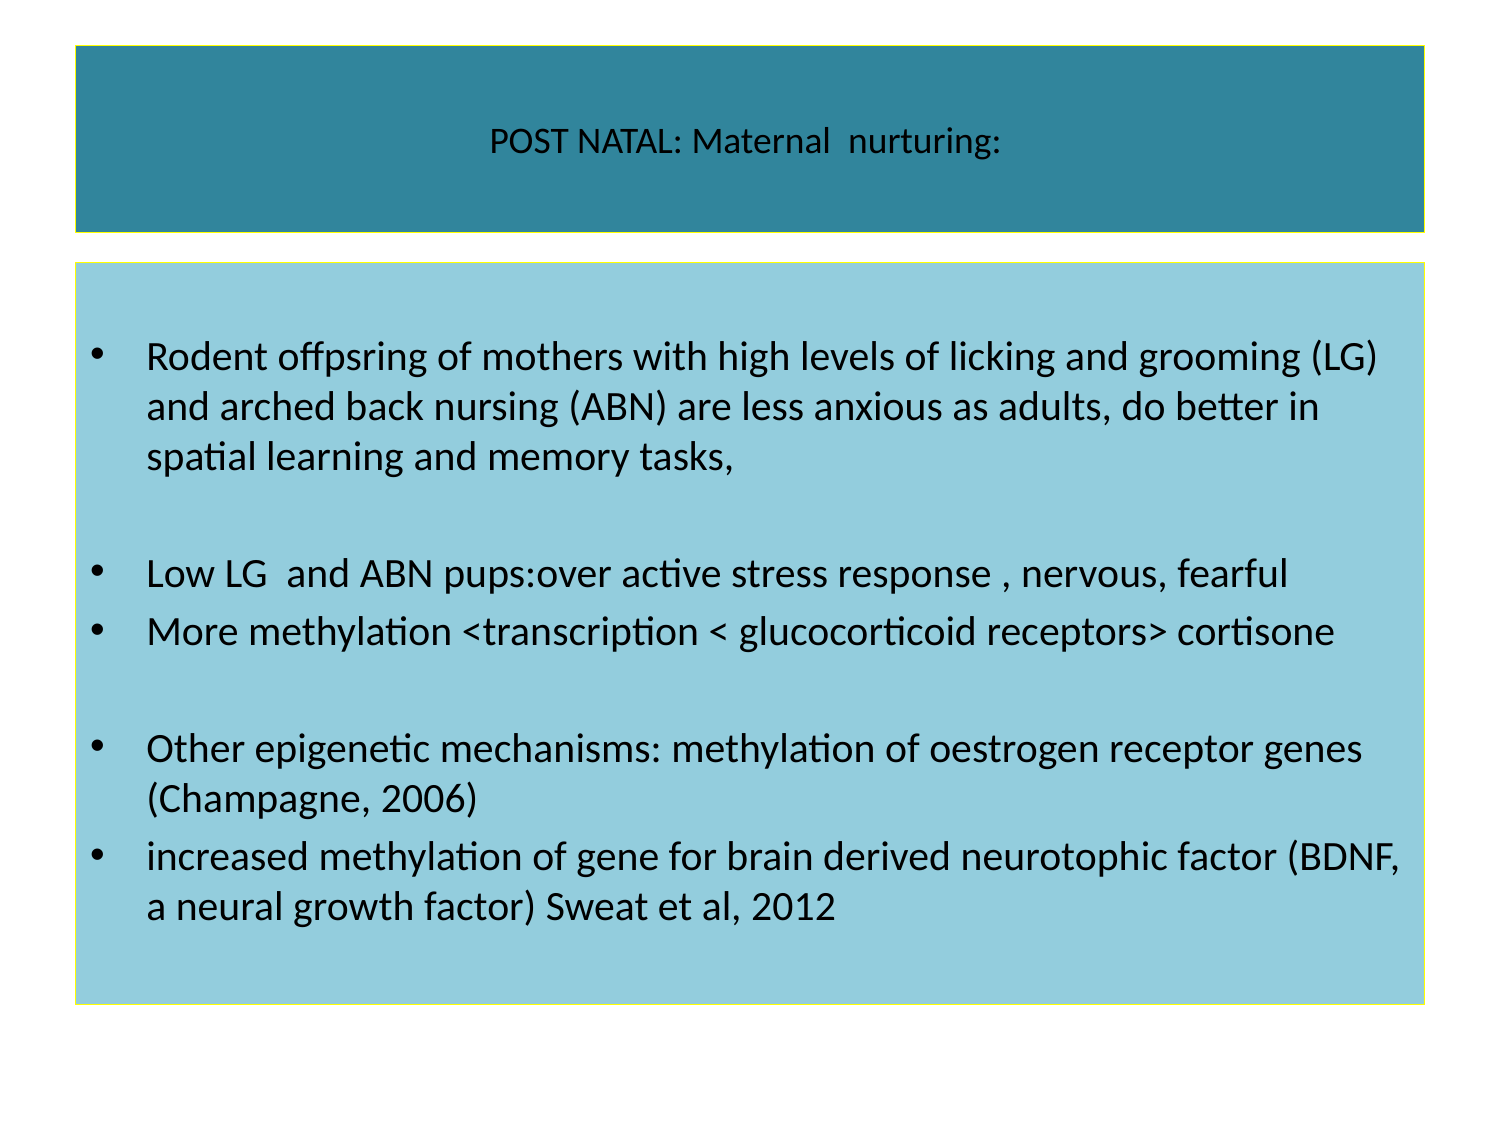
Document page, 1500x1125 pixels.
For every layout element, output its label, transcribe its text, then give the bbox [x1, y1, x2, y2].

title POST NATAL: Maternal nurturing: [75, 45, 1425, 233]
list Rodent offpsring of mothers with high levels of licking and grooming (LG) and arched back nursing (ABN) are less anxious as adults, do better in spatial learning and memory tasks, Low LG and ABN pups:over active stress response , nervous, fearful More methylation <transcription < glucocorticoid receptors> cortisone Other epigenetic mechanisms: methylation of oestrogen receptor genes (Champagne, 2006) increased methylation of gene for brain derived neurotophic factor (BDNF, a neural growth factor) Sweat et al, 2012 [75, 262, 1425, 1005]
